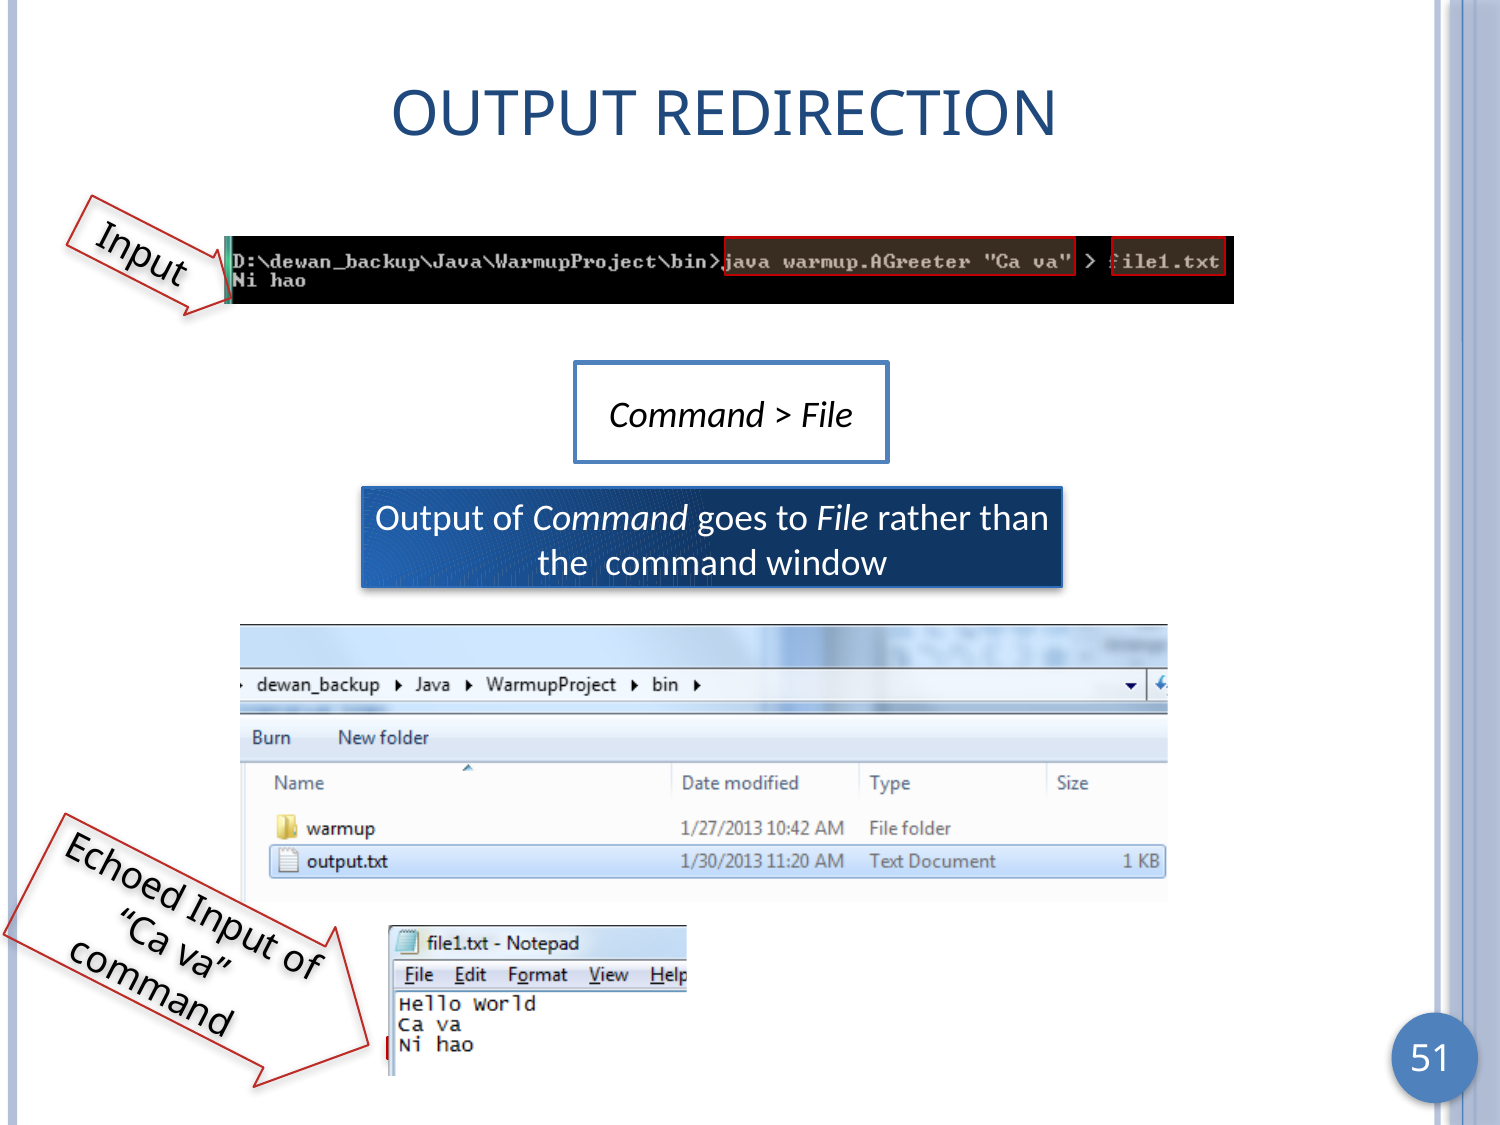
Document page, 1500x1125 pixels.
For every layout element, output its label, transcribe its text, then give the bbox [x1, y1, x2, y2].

text_box Echoed Input of “Ca va” command [2, 812, 370, 1088]
picture [239, 624, 1169, 902]
picture [387, 925, 688, 1076]
title Output Redirection [75, 45, 1375, 175]
picture [223, 235, 1235, 304]
text_box Output of Command goes to File rather than the command window [361, 486, 1063, 588]
text_box Input [65, 194, 218, 317]
text_box Command > File [573, 360, 890, 464]
